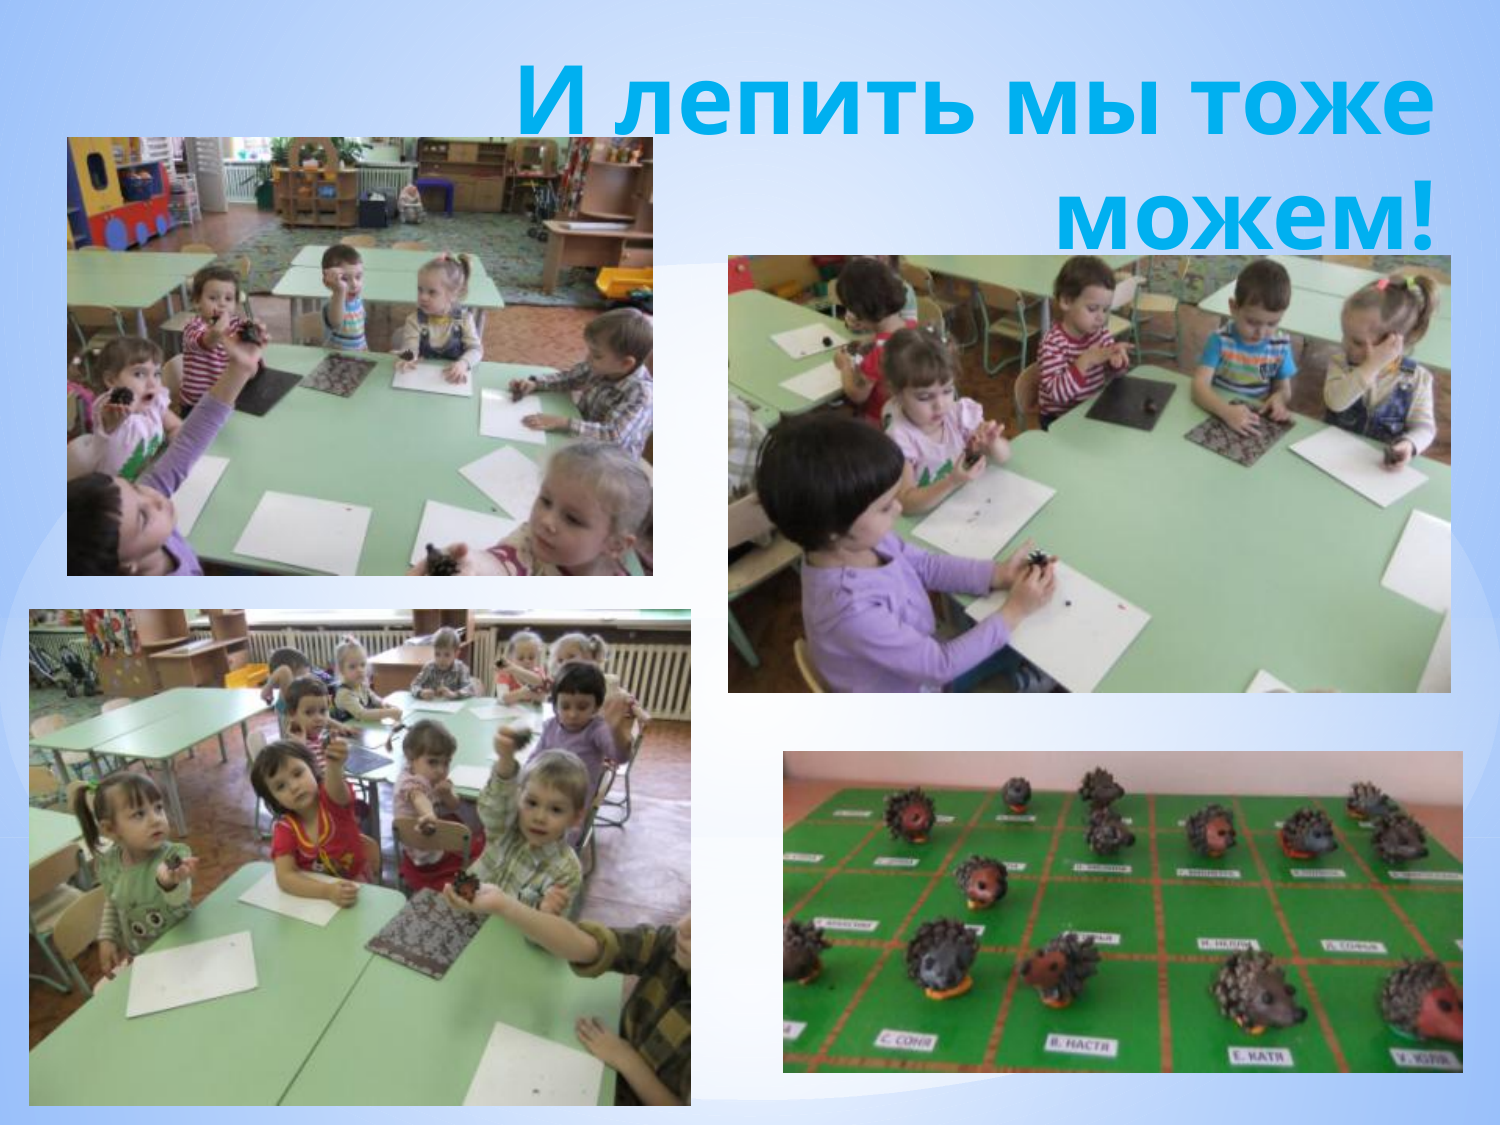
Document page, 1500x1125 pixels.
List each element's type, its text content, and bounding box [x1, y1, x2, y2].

picture [782, 751, 1463, 1073]
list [728, 255, 1452, 693]
picture [67, 136, 653, 576]
picture [29, 609, 692, 1107]
title И лепить мы тоже можем! [383, 30, 1453, 219]
